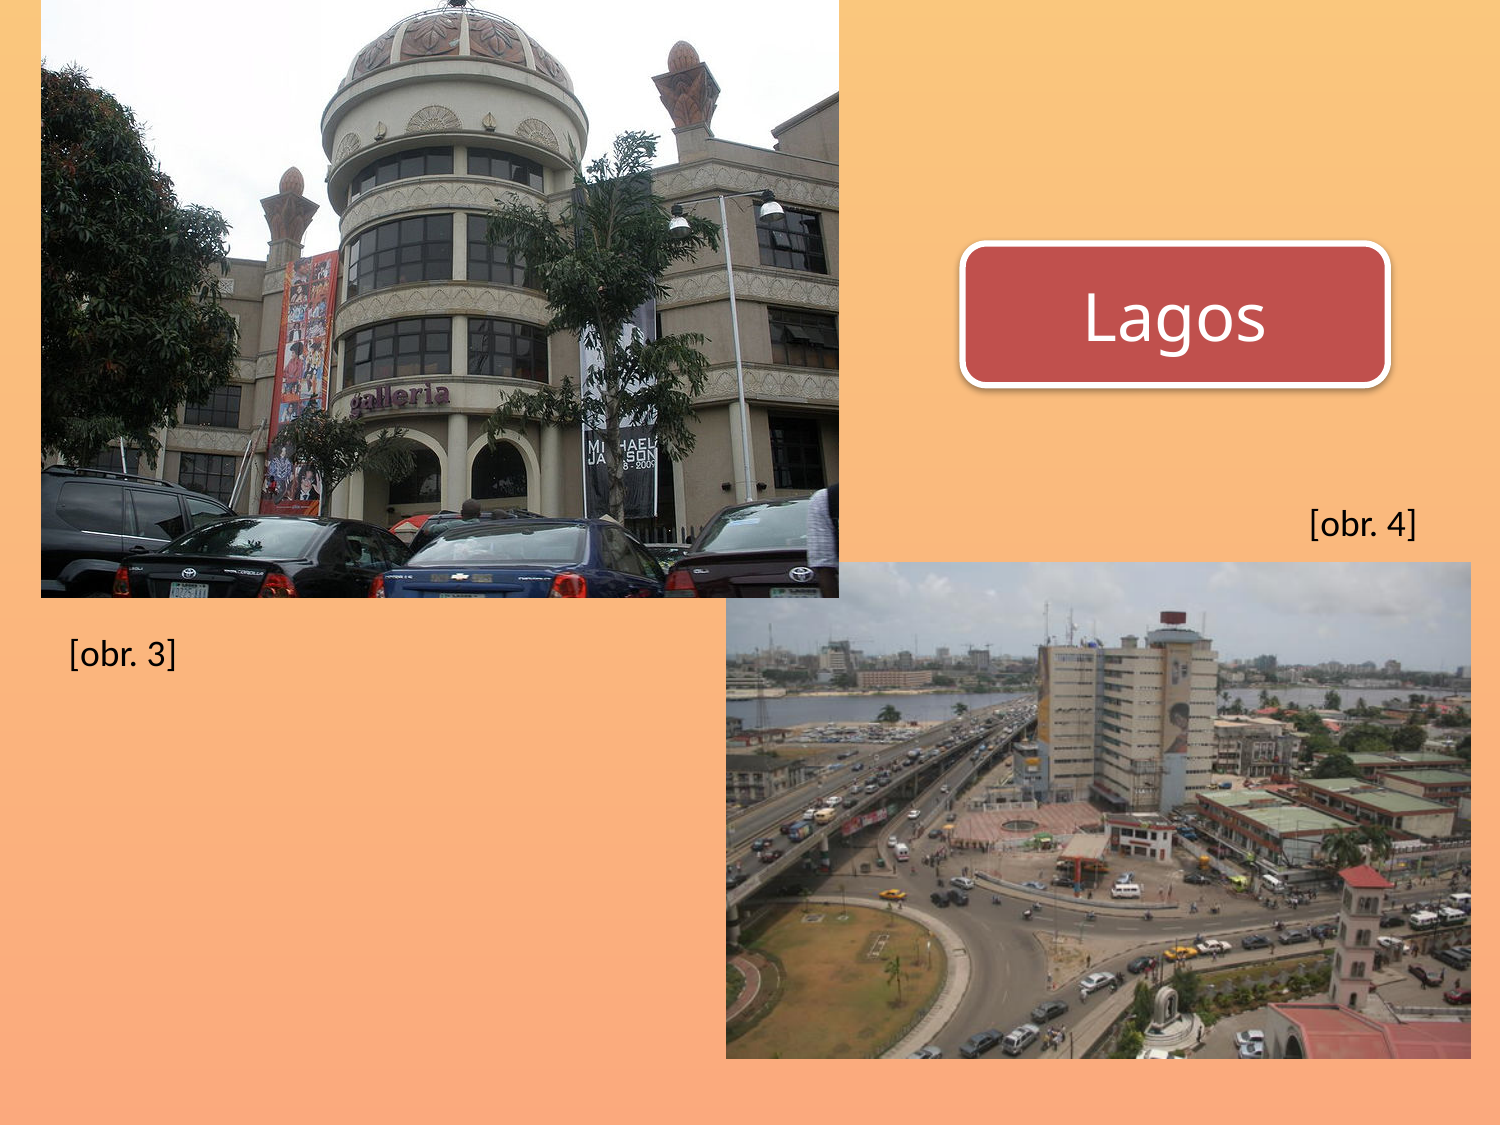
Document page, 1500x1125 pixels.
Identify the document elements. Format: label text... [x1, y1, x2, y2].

text_box [obr. 4] [1294, 491, 1433, 552]
text_box Lagos [959, 240, 1391, 389]
text_box [obr. 3] [53, 621, 193, 682]
picture [40, 0, 1471, 1060]
